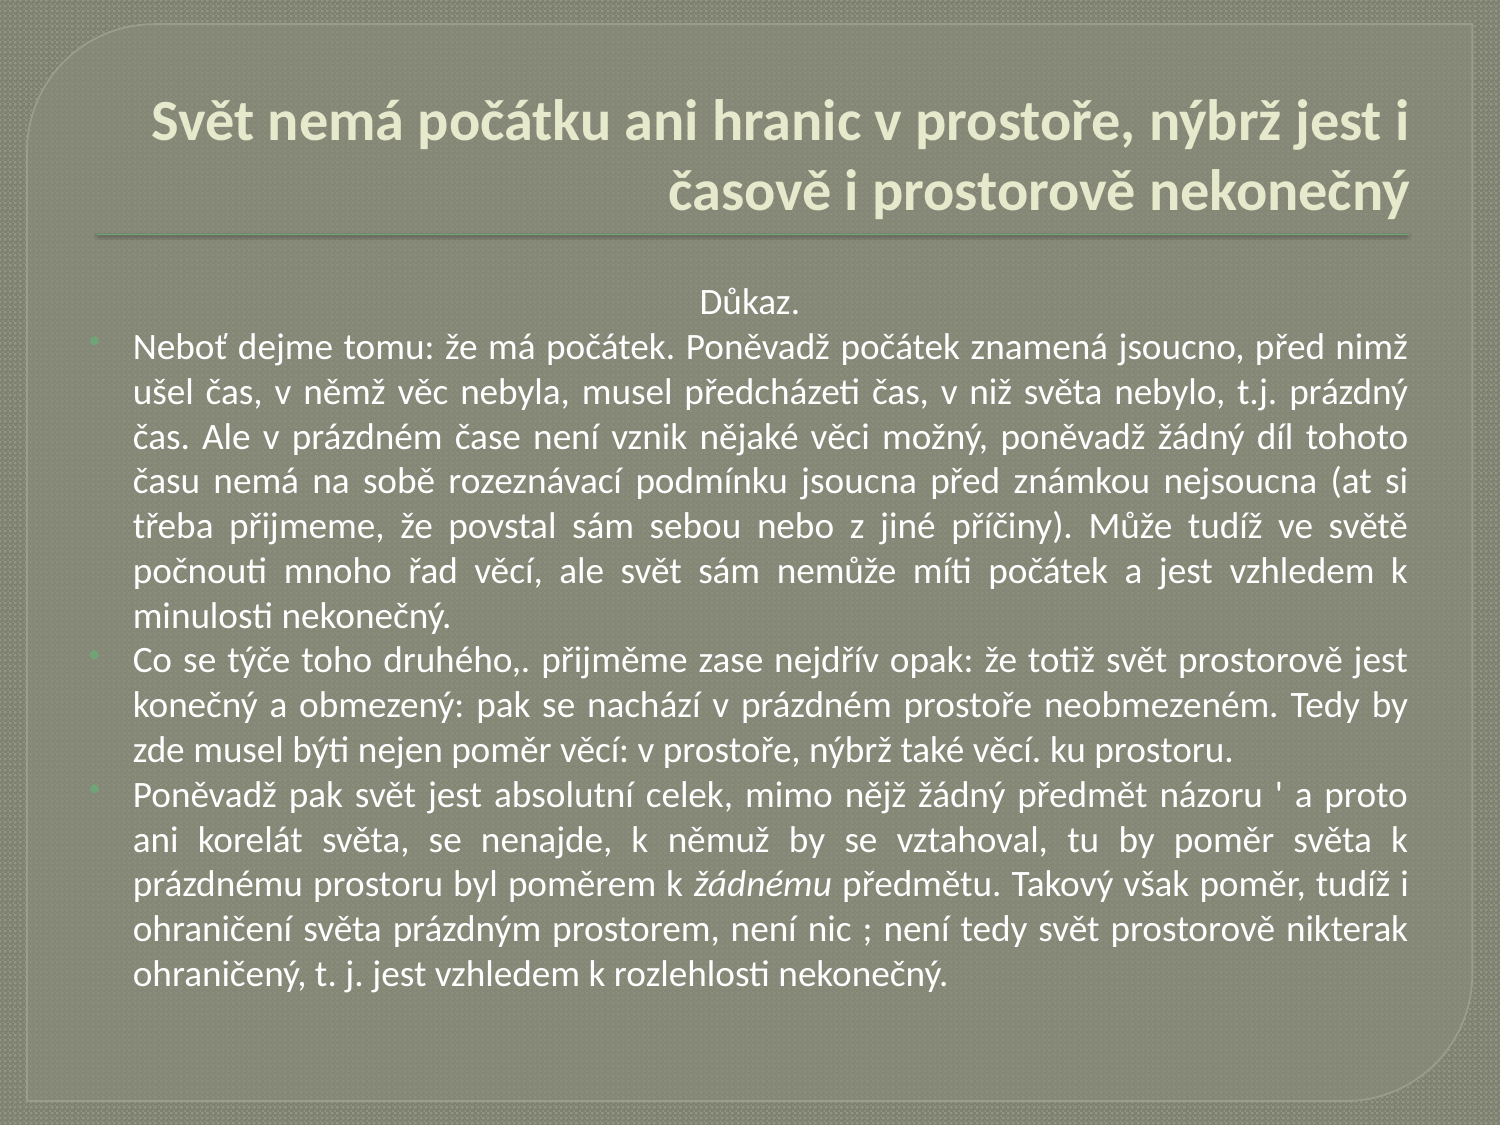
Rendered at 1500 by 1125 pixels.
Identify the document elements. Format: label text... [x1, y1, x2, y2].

title Svět nemá počátku ani hranic v prostoře, nýbrž jest i časově i prostorově nekonečný [75, 41, 1425, 230]
list Důkaz. Neboť dejme tomu: že má počátek. Poněvadž počátek znamená jsoucno, před nimž ušel čas, v němž věc nebyla, musel předcházeti čas, v niž světa nebylo, t.j. prázdný čas. Ale v prázdném čase není vznik nějaké věci možný, poněvadž žádný díl tohoto času nemá na sobě rozeznávací podmínku jsoucna před známkou nejsoucna (at si třeba přijmeme, že povstal sám sebou nebo z jiné příčiny). Může tudíž ve světě počnouti mnoho řad věcí, ale svět sám nemůže míti počátek a jest vzhledem k minulosti nekonečný. Co se týče toho druhého,. přijměme zase nejdřív opak: že totiž svět prostorově jest konečný a obmezený: pak se nachází v prázdném prostoře neobmezeném. Tedy by zde musel býti nejen poměr věcí: v prostoře, nýbrž také věcí. ku prostoru. Poněvadž pak svět jest absolutní celek, mimo nějž žádný předmět názoru ' a proto ani korelát světa, se nenajde, k němuž by se vztahoval, tu by poměr světa k prázdnému prostoru byl poměrem k žádnému předmětu. Takový však poměr, tudíž i ohraničení světa prázdným prostorem, není nic ; není tedy svět prostorově nikterak ohraničený, t. j. jest vzhledem k rozlehlosti nekonečný. [75, 270, 1425, 1013]
